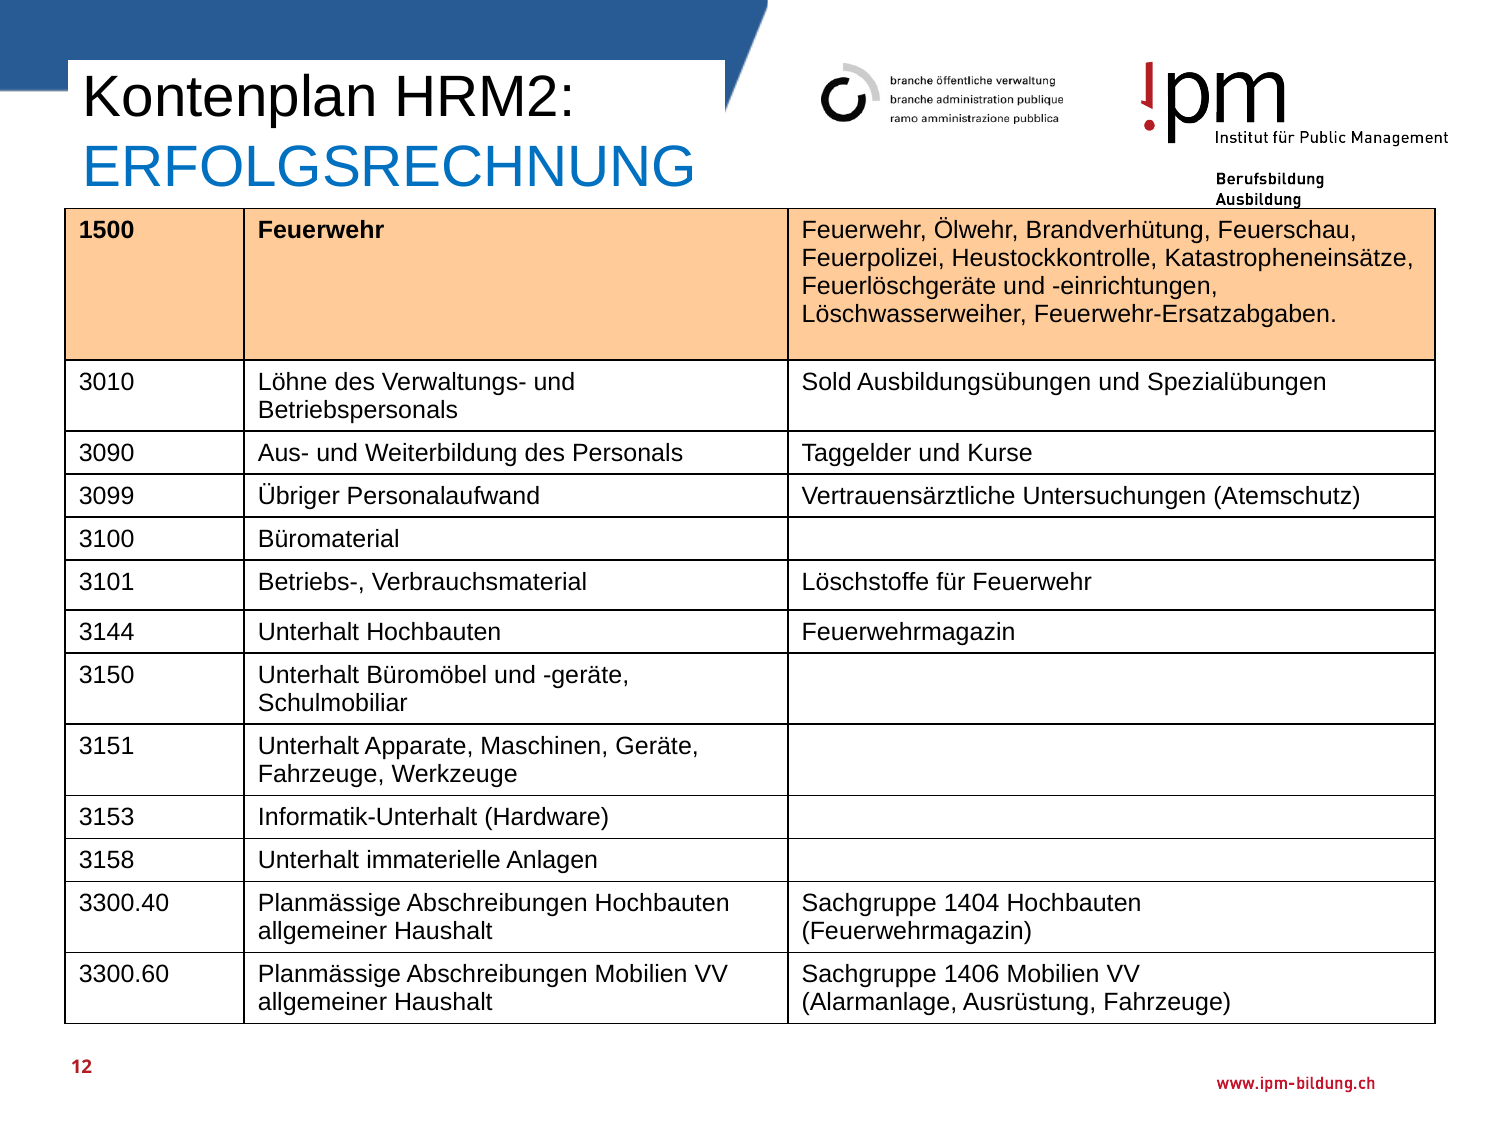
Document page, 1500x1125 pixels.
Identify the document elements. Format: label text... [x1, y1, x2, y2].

table_cell Unterhalt immaterielle Anlagen [245, 839, 787, 881]
table_cell Löhne des Verwaltungs- und Betriebspersonals [245, 361, 787, 430]
table_cell [789, 518, 1434, 559]
table_cell 3150 [66, 654, 243, 723]
table_header Feuerwehr [245, 209, 787, 359]
table_cell Unterhalt Hochbauten [245, 611, 787, 652]
picture [1213, 1074, 1376, 1094]
table_cell 3153 [66, 796, 243, 838]
table_cell 3144 [66, 611, 243, 652]
table_cell 3158 [66, 839, 243, 881]
slide_number 12 [70, 1037, 409, 1098]
table_cell [789, 654, 1434, 723]
picture [1136, 57, 1453, 250]
table_cell Aus- und Weiterbildung des Personals [245, 432, 787, 473]
table_cell Unterhalt Büromöbel und -geräte, Schulmobiliar [245, 654, 787, 723]
table_cell Vertrauensärztliche Untersuchungen (Atemschutz) [789, 475, 1434, 516]
table_cell 3151 [66, 725, 243, 795]
text_box Kontenplan HRM2: ERFOLGSRECHNUNG [68, 60, 725, 196]
table_cell 3099 [66, 475, 243, 516]
table_cell [789, 839, 1434, 881]
table_cell Taggelder und Kurse [789, 432, 1434, 473]
table_cell Büromaterial [245, 518, 787, 559]
table_header Feuerwehr, Ölwehr, Brandverhütung, Feuerschau, Feuerpolizei, Heustockkontrolle, Katastropheneinsätze, Feuerlöschgeräte und -einrichtungen, Löschwasserweiher, Feuerwehr-Ersatzabgaben. [789, 209, 1434, 359]
table_cell Planmässige Abschreibungen Mobilien VV allgemeiner Haushalt [245, 953, 787, 1023]
table_cell 3101 [66, 561, 243, 609]
table_header 1500 [66, 209, 243, 359]
picture [821, 63, 1063, 124]
table_cell Sachgruppe 1404 Hochbauten (Feuerwehrmagazin) [789, 882, 1434, 952]
table_cell Übriger Personalaufwand [245, 475, 787, 516]
table_cell 3300.60 [66, 953, 243, 1023]
table_cell Planmässige Abschreibungen Hochbauten allgemeiner Haushalt [245, 882, 787, 952]
table_cell 3300.40 [66, 882, 243, 952]
table_cell Sachgruppe 1406 Mobilien VV (Alarmanlage, Ausrüstung, Fahrzeuge) [789, 953, 1434, 1023]
table_cell [789, 725, 1434, 795]
table_cell 3010 [66, 361, 243, 430]
table_cell Betriebs-, Verbrauchsmaterial [245, 561, 787, 609]
table_cell 3090 [66, 432, 243, 473]
table_cell Sold Ausbildungsübungen und Spezialübungen [789, 361, 1434, 430]
table_cell Feuerwehrmagazin [789, 611, 1434, 652]
table_cell Informatik-Unterhalt (Hardware) [245, 796, 787, 838]
table_cell 3100 [66, 518, 243, 559]
table_cell [789, 796, 1434, 838]
table_cell Löschstoffe für Feuerwehr [789, 561, 1434, 609]
table_cell Unterhalt Apparate, Maschinen, Geräte, Fahrzeuge, Werkzeuge [245, 725, 787, 795]
